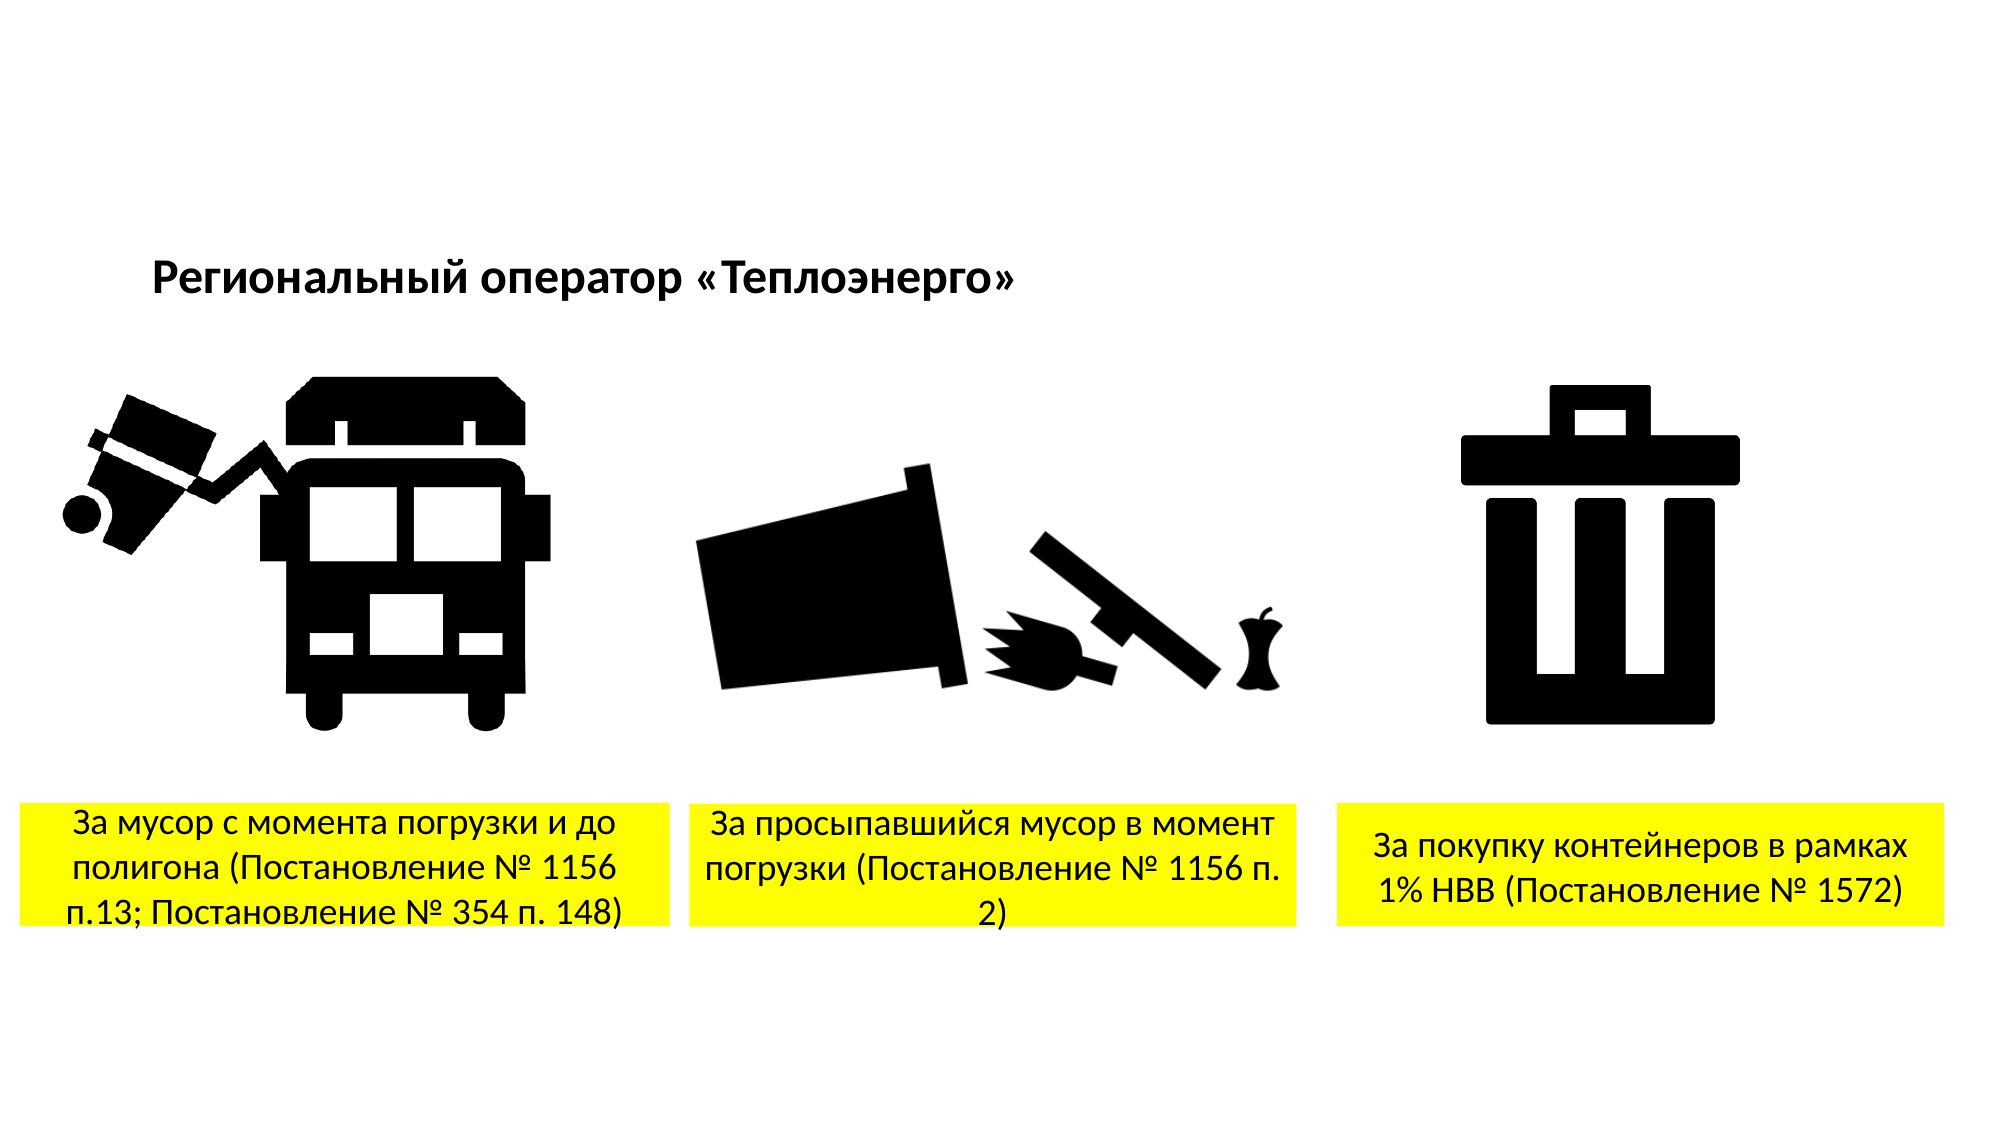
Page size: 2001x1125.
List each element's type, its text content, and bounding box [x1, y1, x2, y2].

text_box За покупку контейнеров в рамках 1% НВВ (Постановление № 1572) [1336, 802, 1945, 927]
text_box Региональный оператор «Теплоэнерго» [137, 236, 1140, 312]
text_box За мусор с момента погрузки и до полигона (Постановление № 1156 п.13; Постановление № 354 п. 148) [19, 802, 671, 927]
text_box За просыпавшийся мусор в момент погрузки (Постановление № 1156 п. 2) [688, 803, 1297, 928]
picture [19, 297, 596, 746]
picture [609, 388, 1370, 728]
picture [1380, 366, 1820, 746]
